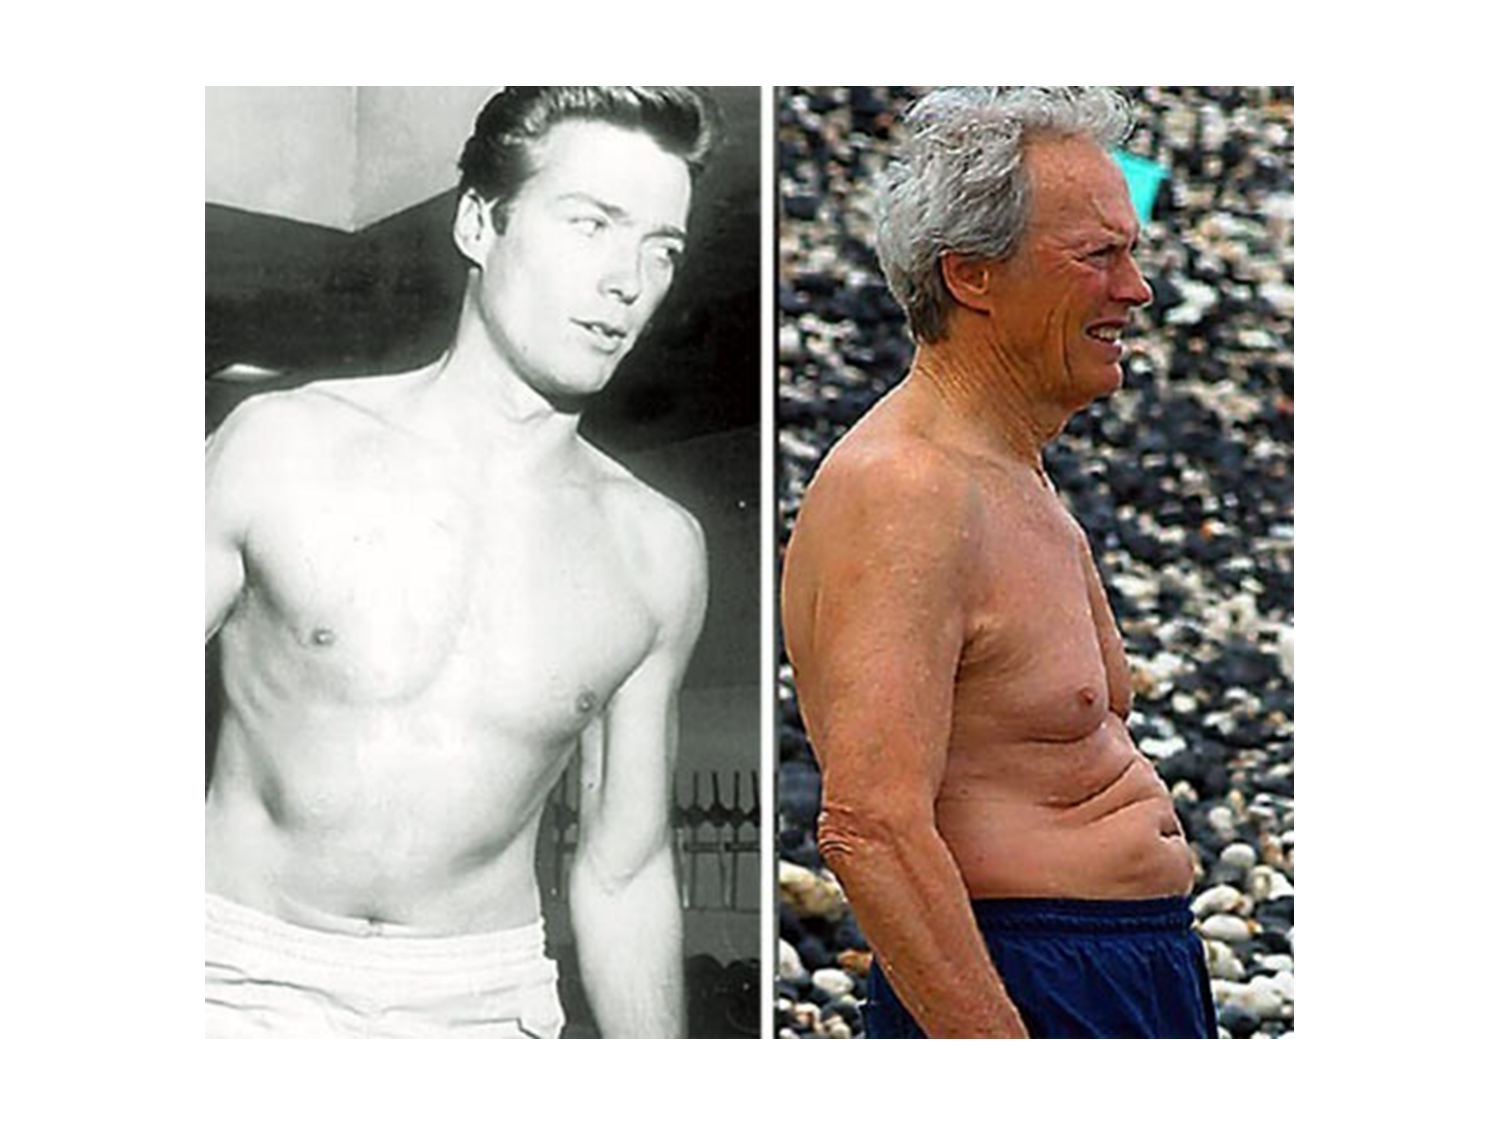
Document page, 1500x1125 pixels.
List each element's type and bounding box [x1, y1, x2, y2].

picture [205, 86, 1295, 1039]
